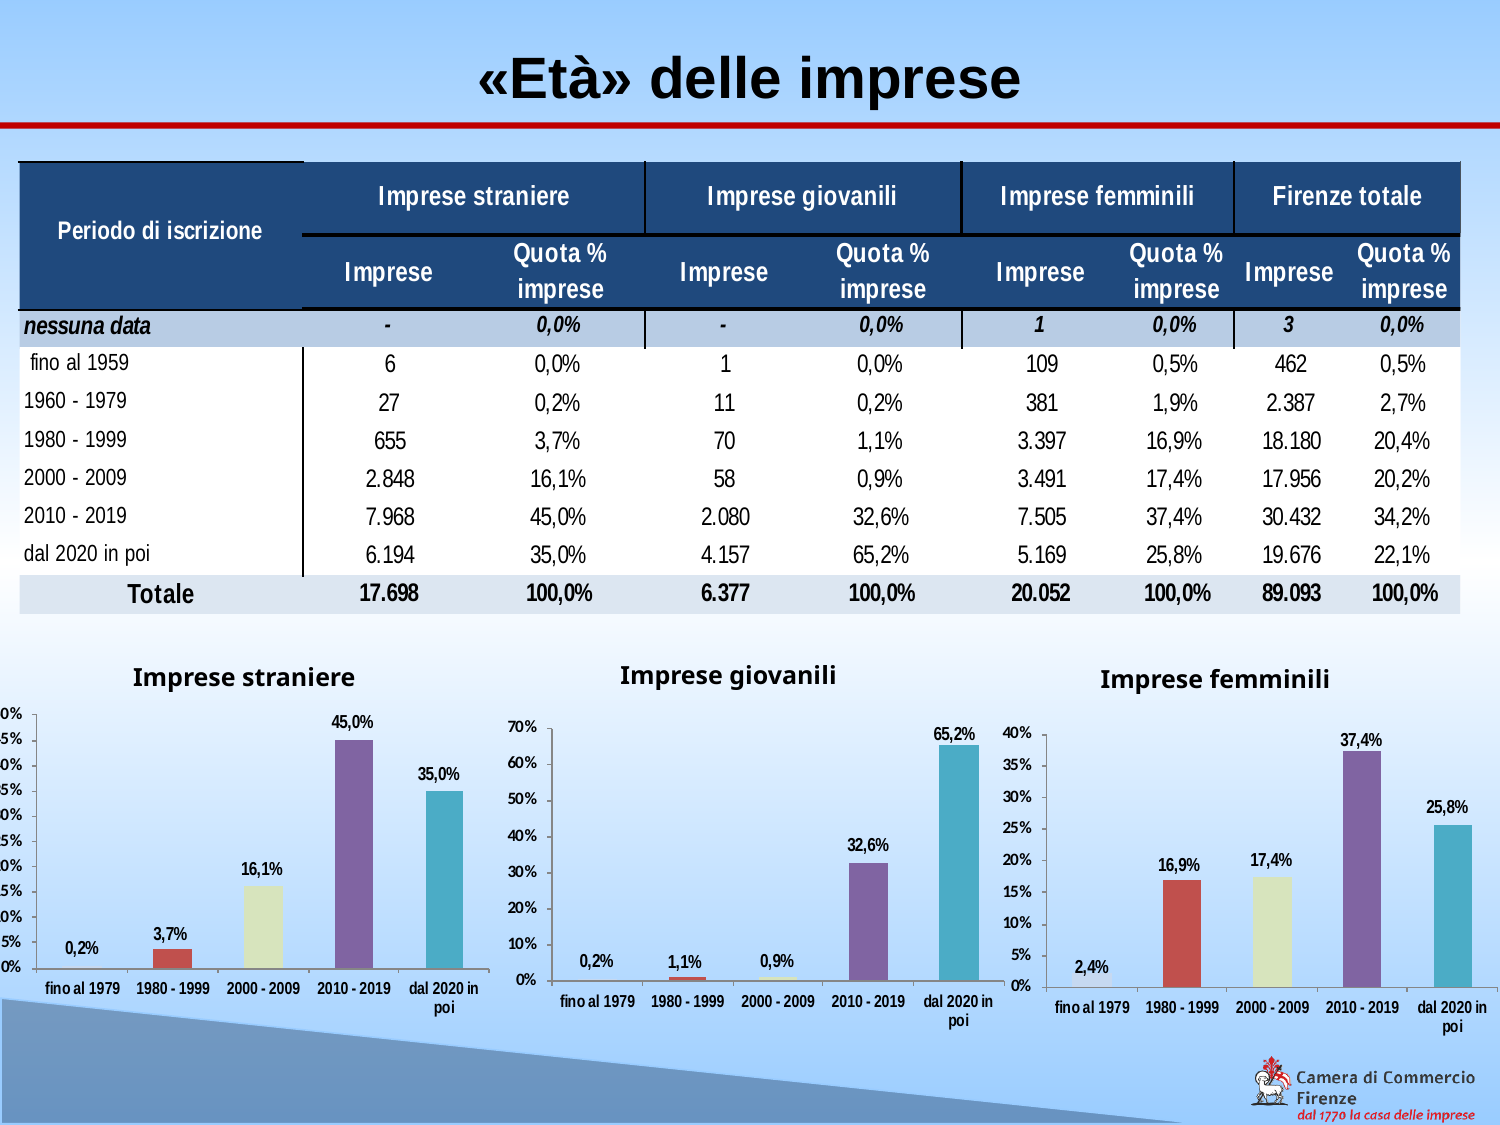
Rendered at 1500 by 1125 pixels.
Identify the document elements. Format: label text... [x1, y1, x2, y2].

text_box Imprese giovanili [605, 651, 853, 697]
picture [0, 703, 1500, 1123]
text_box Imprese femminili [1085, 656, 1346, 702]
title «Età» delle imprese [0, 31, 1500, 119]
text_box [1, 1090, 1200, 1124]
picture [17, 160, 1463, 616]
text_box Imprese straniere [118, 654, 371, 699]
